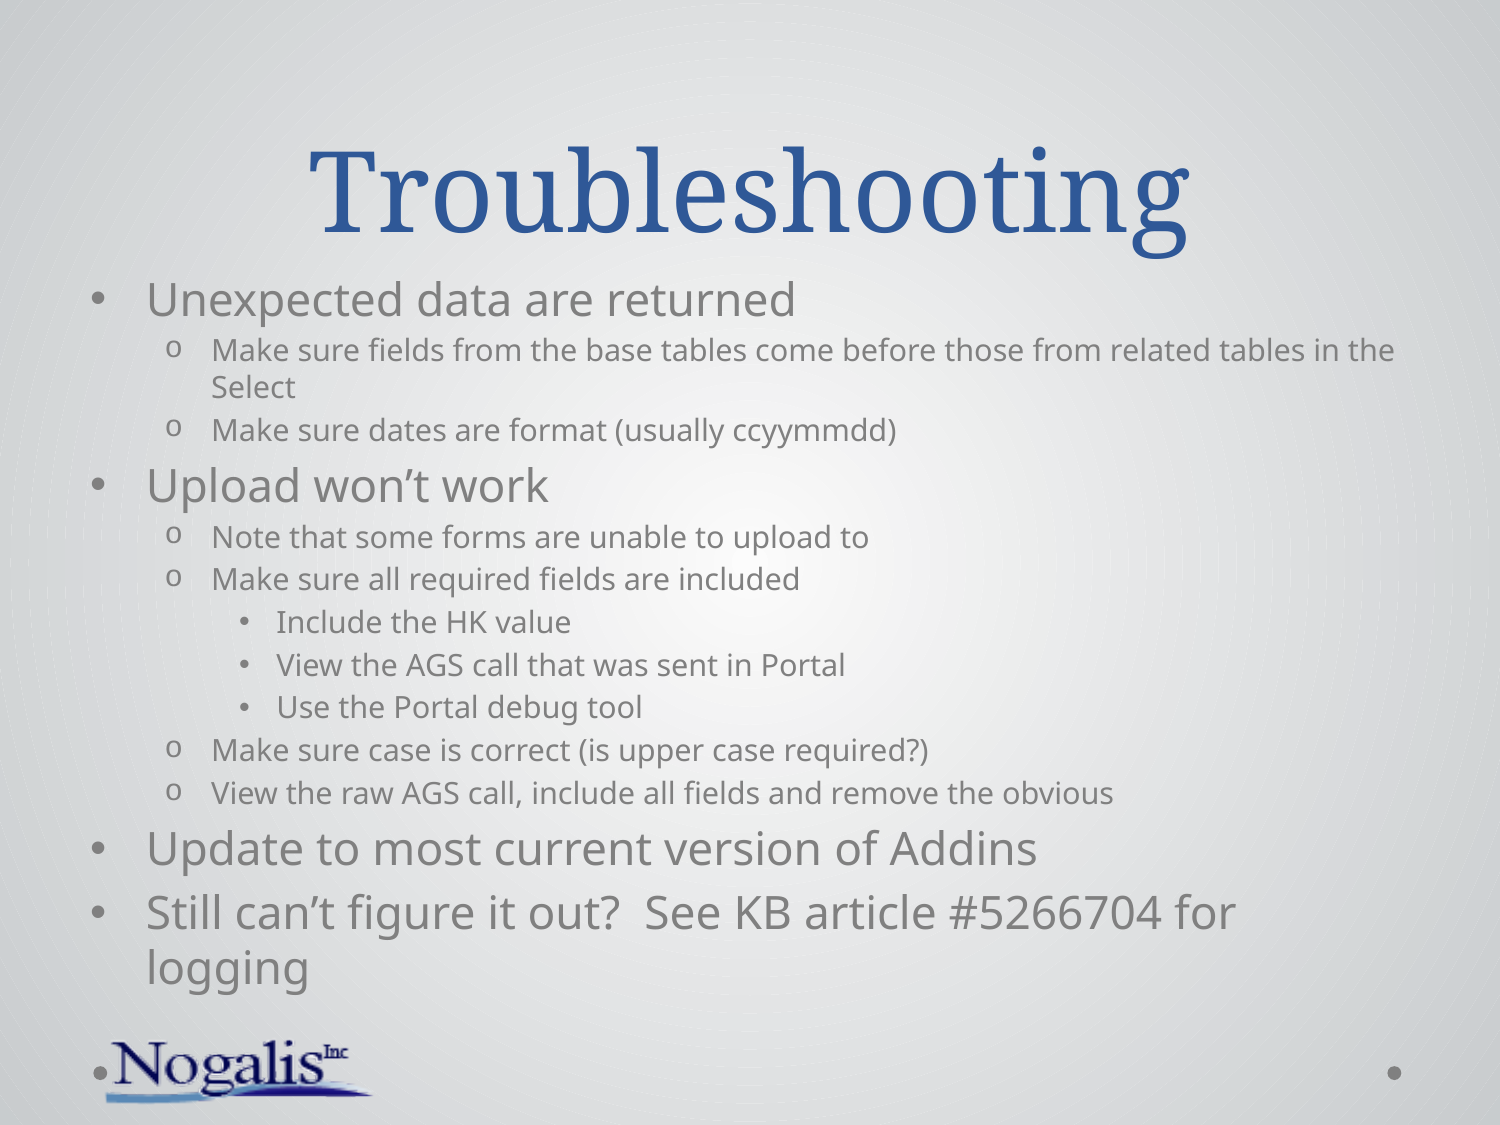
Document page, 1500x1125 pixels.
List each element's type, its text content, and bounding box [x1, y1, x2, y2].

title Troubleshooting [75, 0, 1425, 262]
picture [88, 1030, 379, 1116]
list Unexpected data are returned Make sure fields from the base tables come before those from related tables in the Select Make sure dates are format (usually ccyymmdd) Upload won’t work Note that some forms are unable to upload to Make sure all required fields are included Include the HK value View the AGS call that was sent in Portal Use the Portal debug tool Make sure case is correct (is upper case required?) View the raw AGS call, include all fields and remove the obvious Update to most current version of Addins Still can’t figure it out? See KB article #5266704 for logging [75, 262, 1425, 1005]
